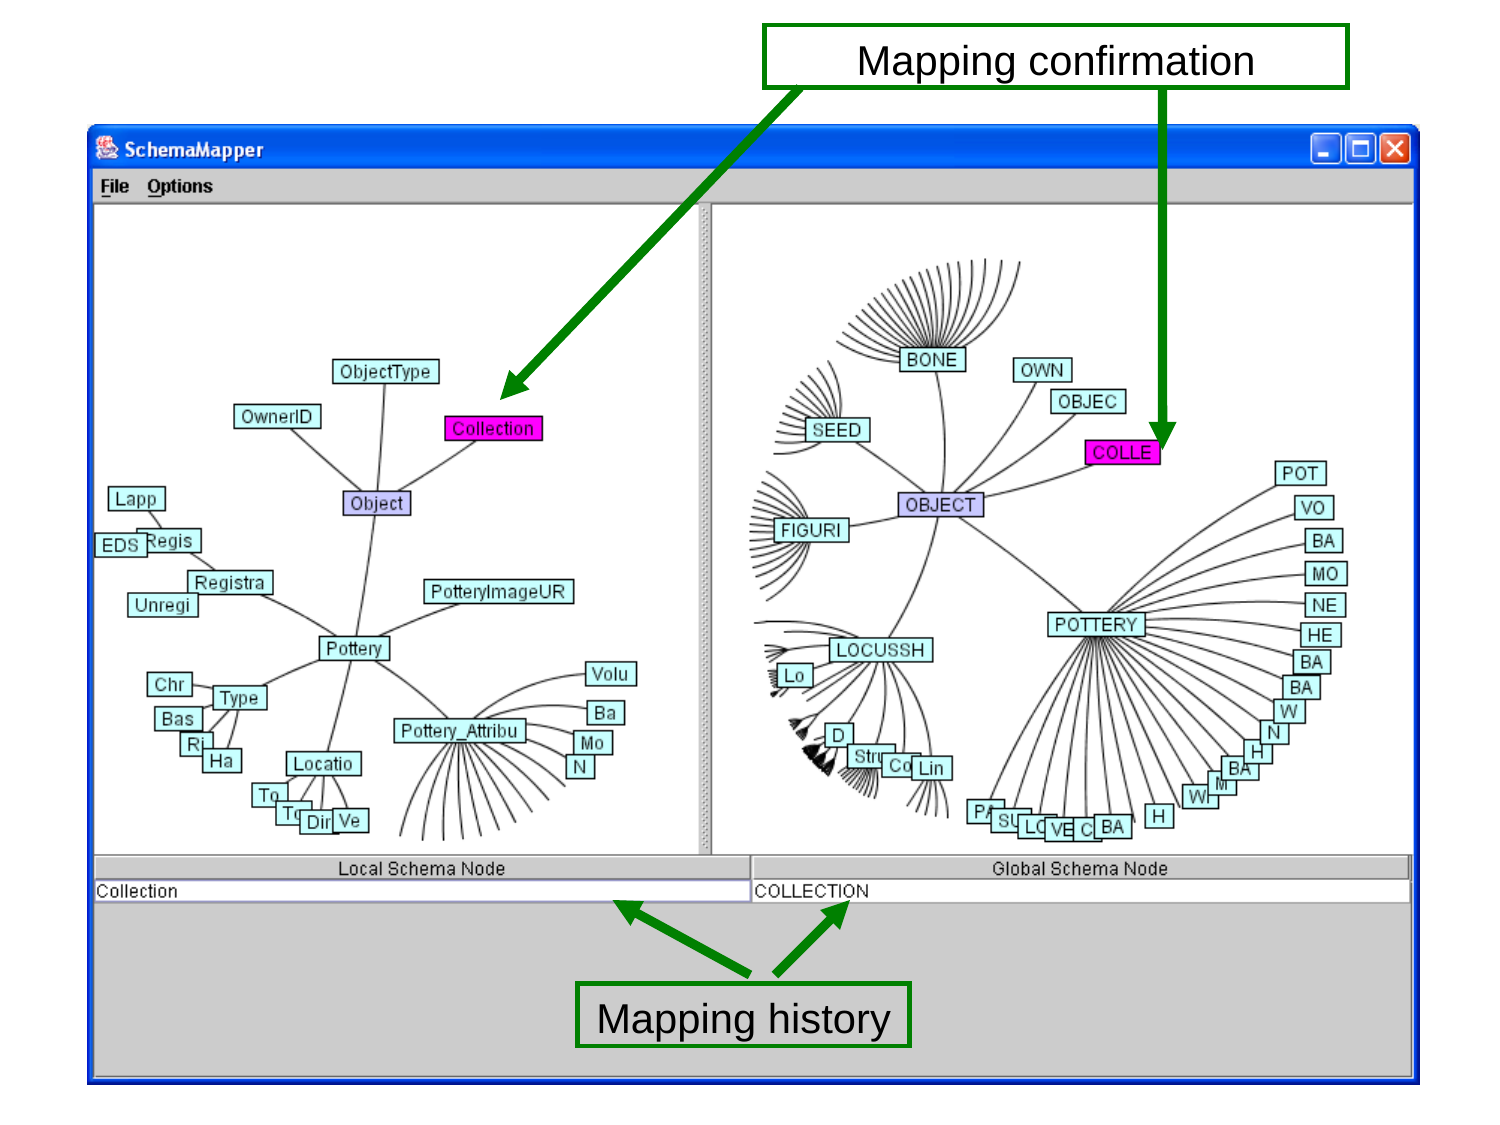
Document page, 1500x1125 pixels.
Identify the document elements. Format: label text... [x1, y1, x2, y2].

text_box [737, 24, 1376, 92]
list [87, 124, 1420, 1086]
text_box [562, 983, 926, 1051]
slide_number 125 [1074, 1024, 1426, 1103]
